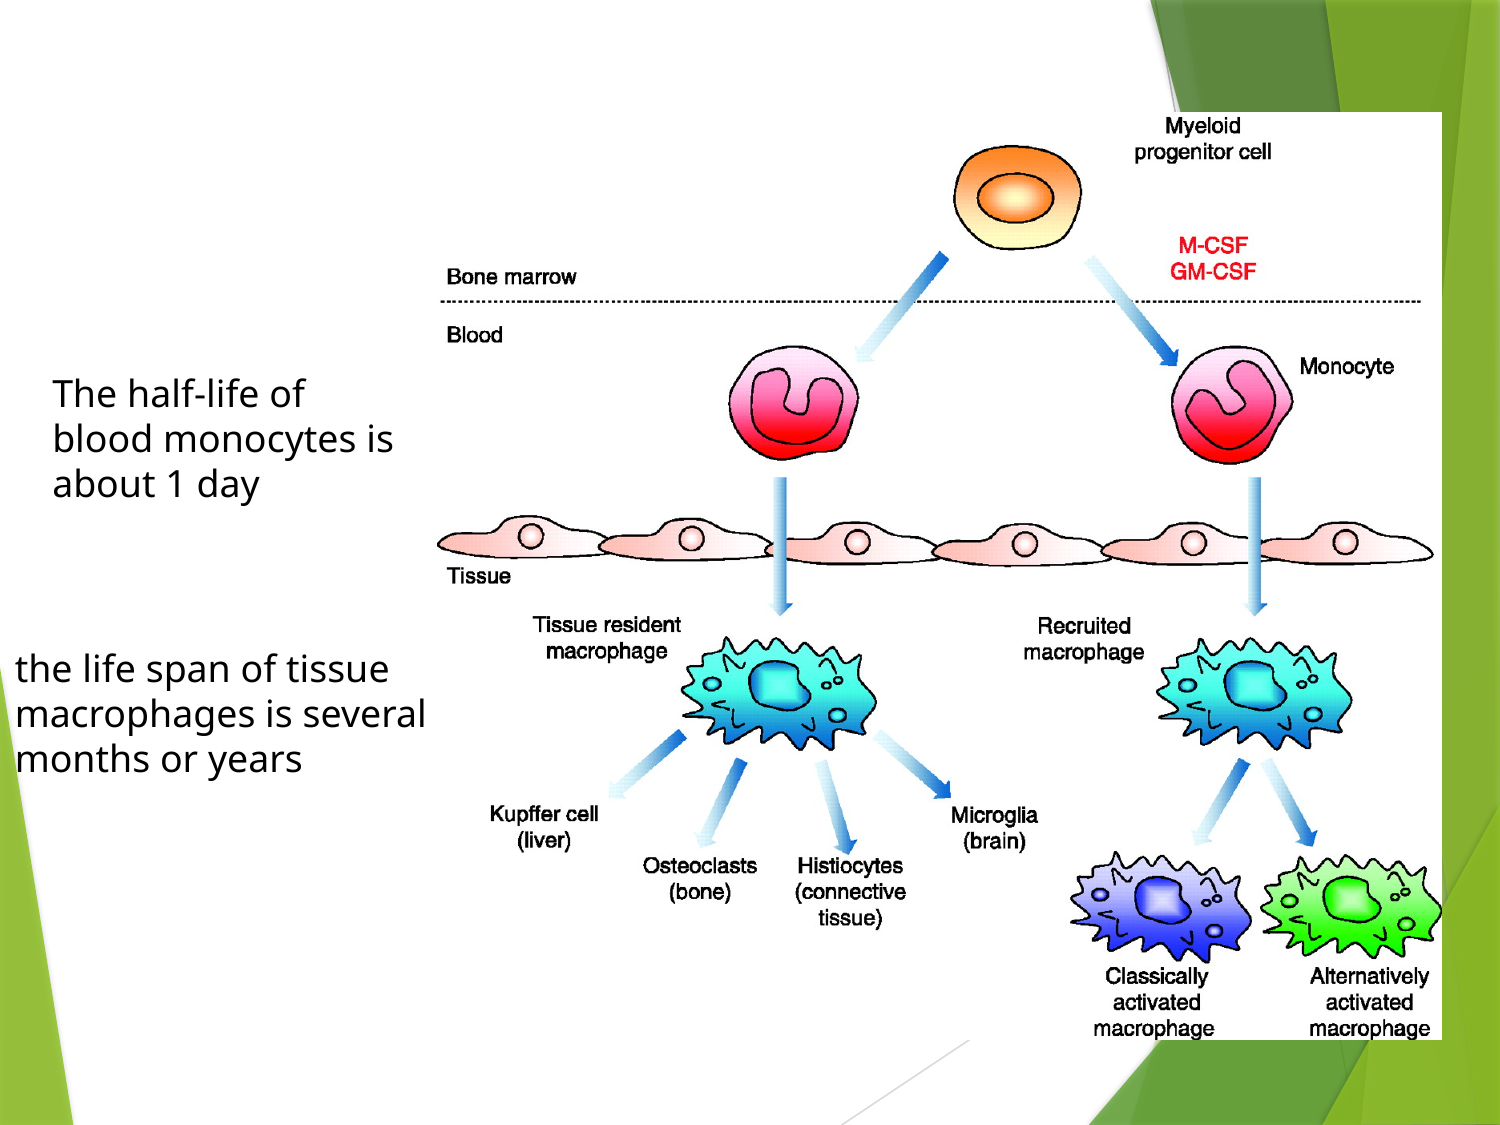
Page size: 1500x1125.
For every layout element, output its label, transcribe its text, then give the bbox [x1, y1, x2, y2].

picture [436, 111, 1443, 1041]
text_box The half-life of blood monocytes is about 1 day [37, 362, 425, 513]
text_box the life span of tissue macrophages is several months or years [0, 637, 432, 788]
